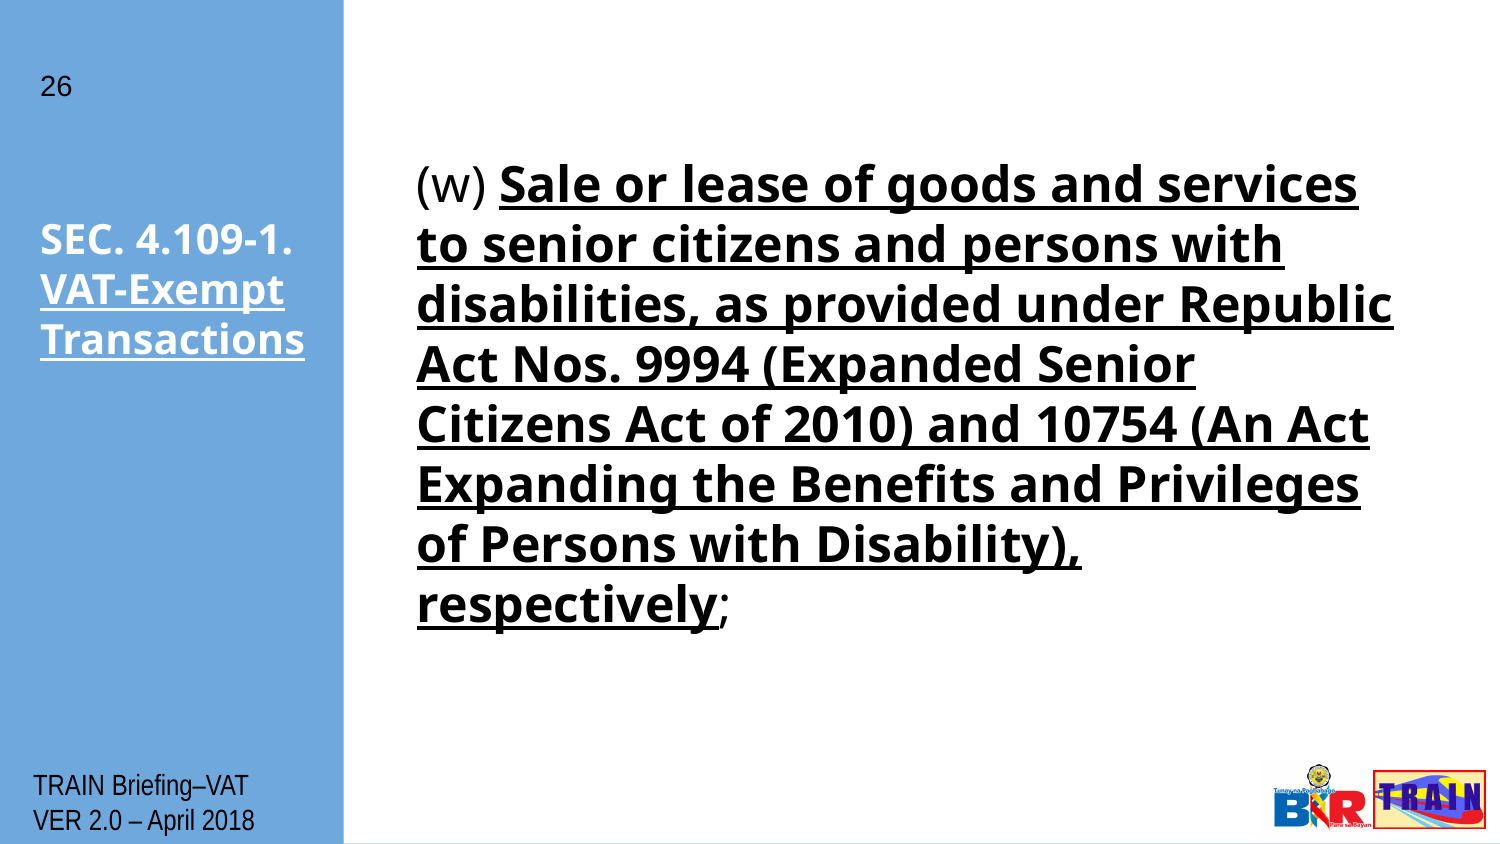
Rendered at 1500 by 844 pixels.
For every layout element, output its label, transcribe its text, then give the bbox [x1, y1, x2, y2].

slide_number 26 [25, 52, 100, 117]
title SEC. 4.109-1. VAT-Exempt Transactions [25, 198, 331, 641]
text_box (w) Sale or lease of goods and services to senior citizens and persons with disabilities, as provided under Republic Act Nos. 9994 (Expanded Senior Citizens Act of 2010) and 10754 (An Act Expanding the Benefits and Privileges of Persons with Disability), respectively; [402, 144, 1418, 750]
picture [1260, 761, 1486, 843]
